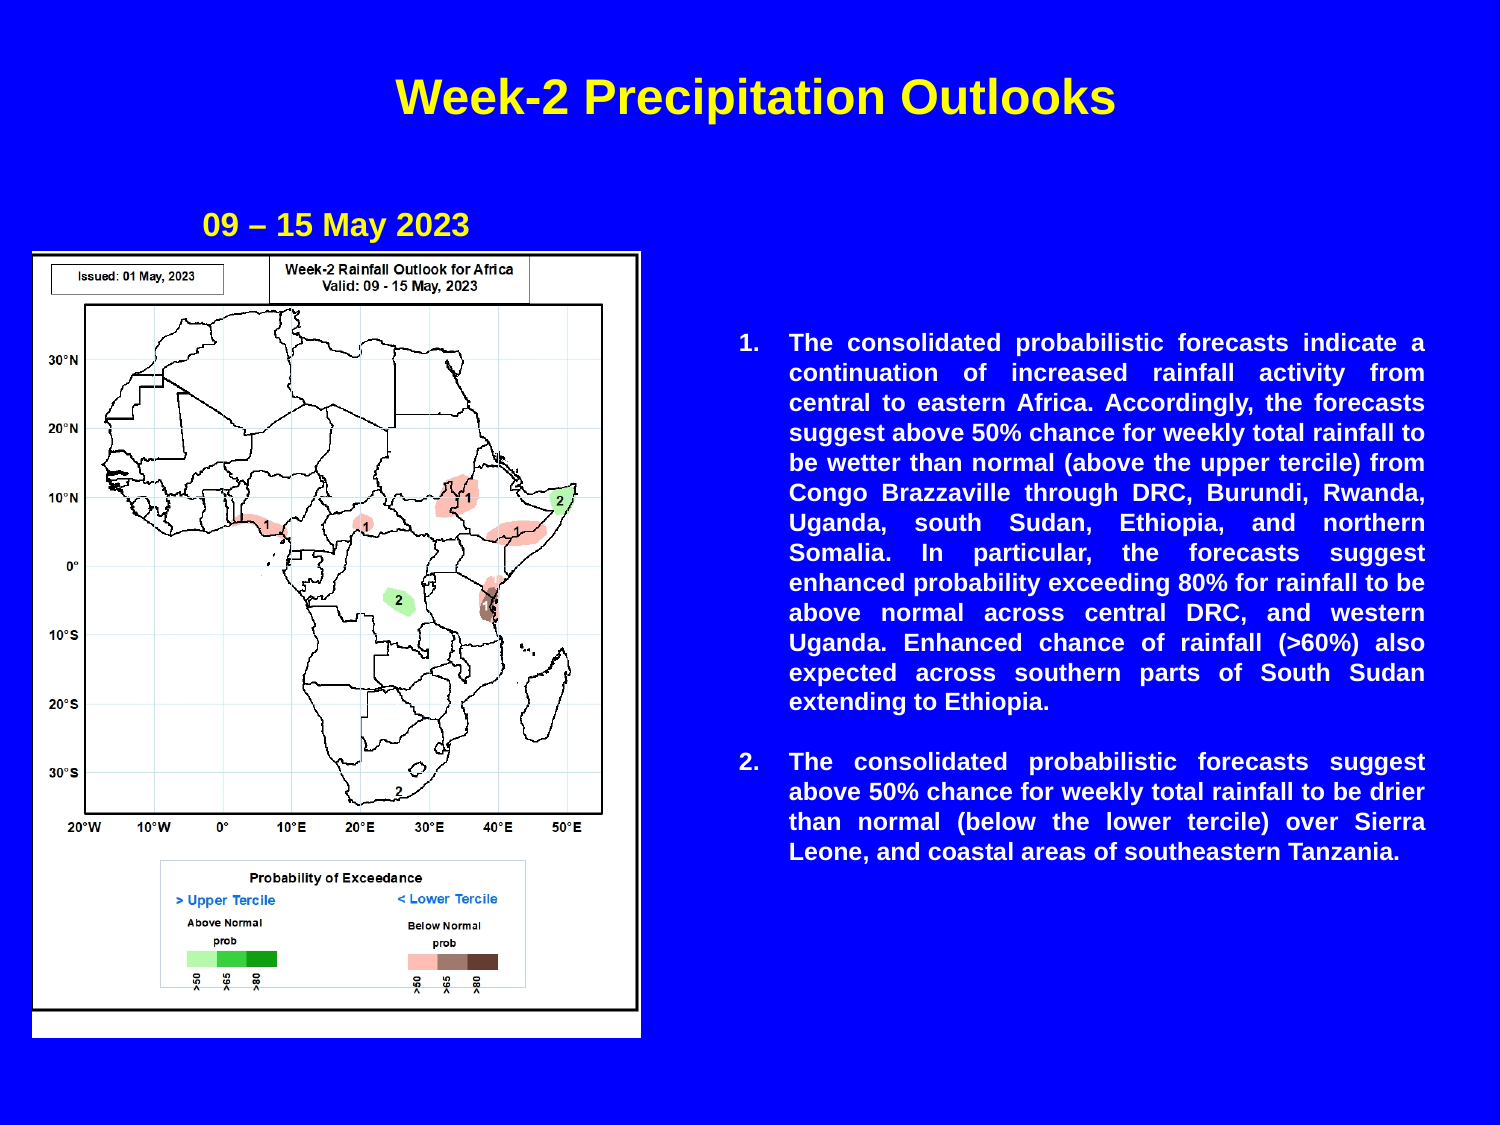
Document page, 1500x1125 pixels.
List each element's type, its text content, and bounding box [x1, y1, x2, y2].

picture [32, 251, 641, 1039]
text_box Week-2 Precipitation Outlooks [124, 49, 1388, 200]
text_box The consolidated probabilistic forecasts indicate a continuation of increased rainfall activity from central to eastern Africa. Accordingly, the forecasts suggest above 50% chance for weekly total rainfall to be wetter than normal (above the upper tercile) from Congo Brazzaville through DRC, Burundi, Rwanda, Uganda, south Sudan, Ethiopia, and northern Somalia. In particular, the forecasts suggest enhanced probability exceeding 80% for rainfall to be above normal across central DRC, and western Uganda. Enhanced chance of rainfall (>60%) also expected across southern parts of South Sudan extending to Ethiopia. The consolidated probabilistic forecasts suggest above 50% chance for weekly total rainfall to be drier than normal (below the lower tercile) over Sierra Leone, and coastal areas of southeastern Tanzania. [698, 289, 1442, 968]
text_box 09 – 15 May 2023 [55, 195, 618, 249]
